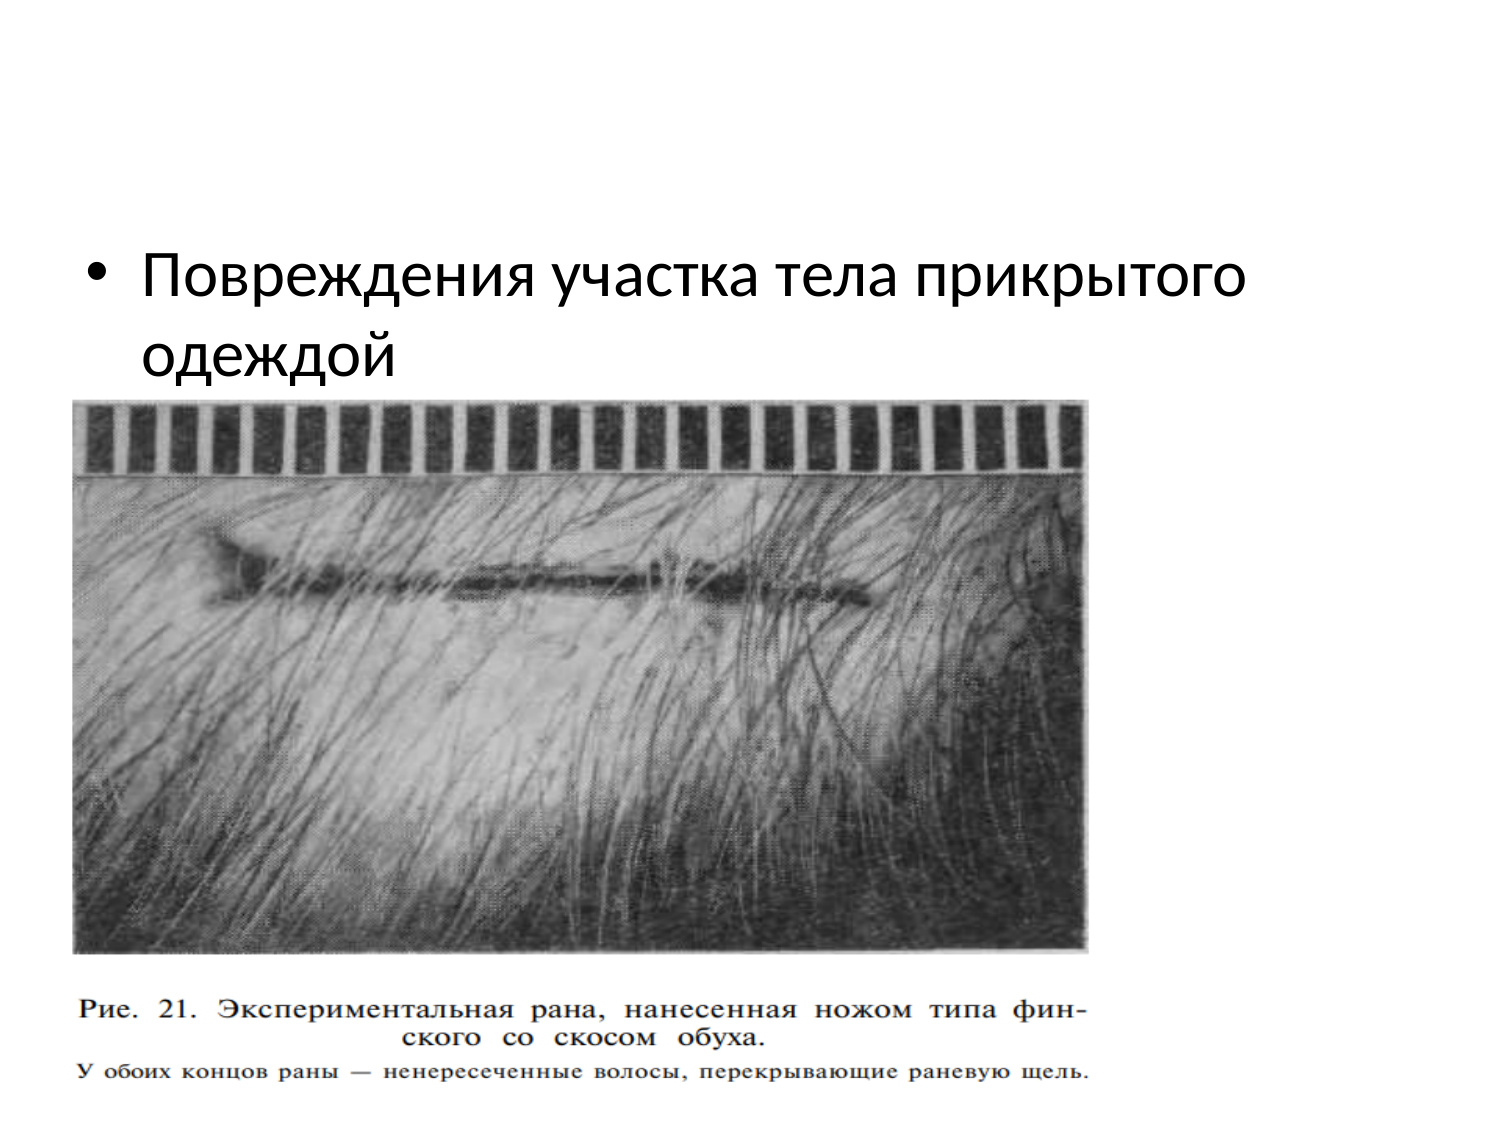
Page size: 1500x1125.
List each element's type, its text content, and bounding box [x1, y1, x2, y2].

list Повреждения участка тела прикрытого одеждой [70, 222, 1421, 966]
picture [46, 386, 1137, 1098]
